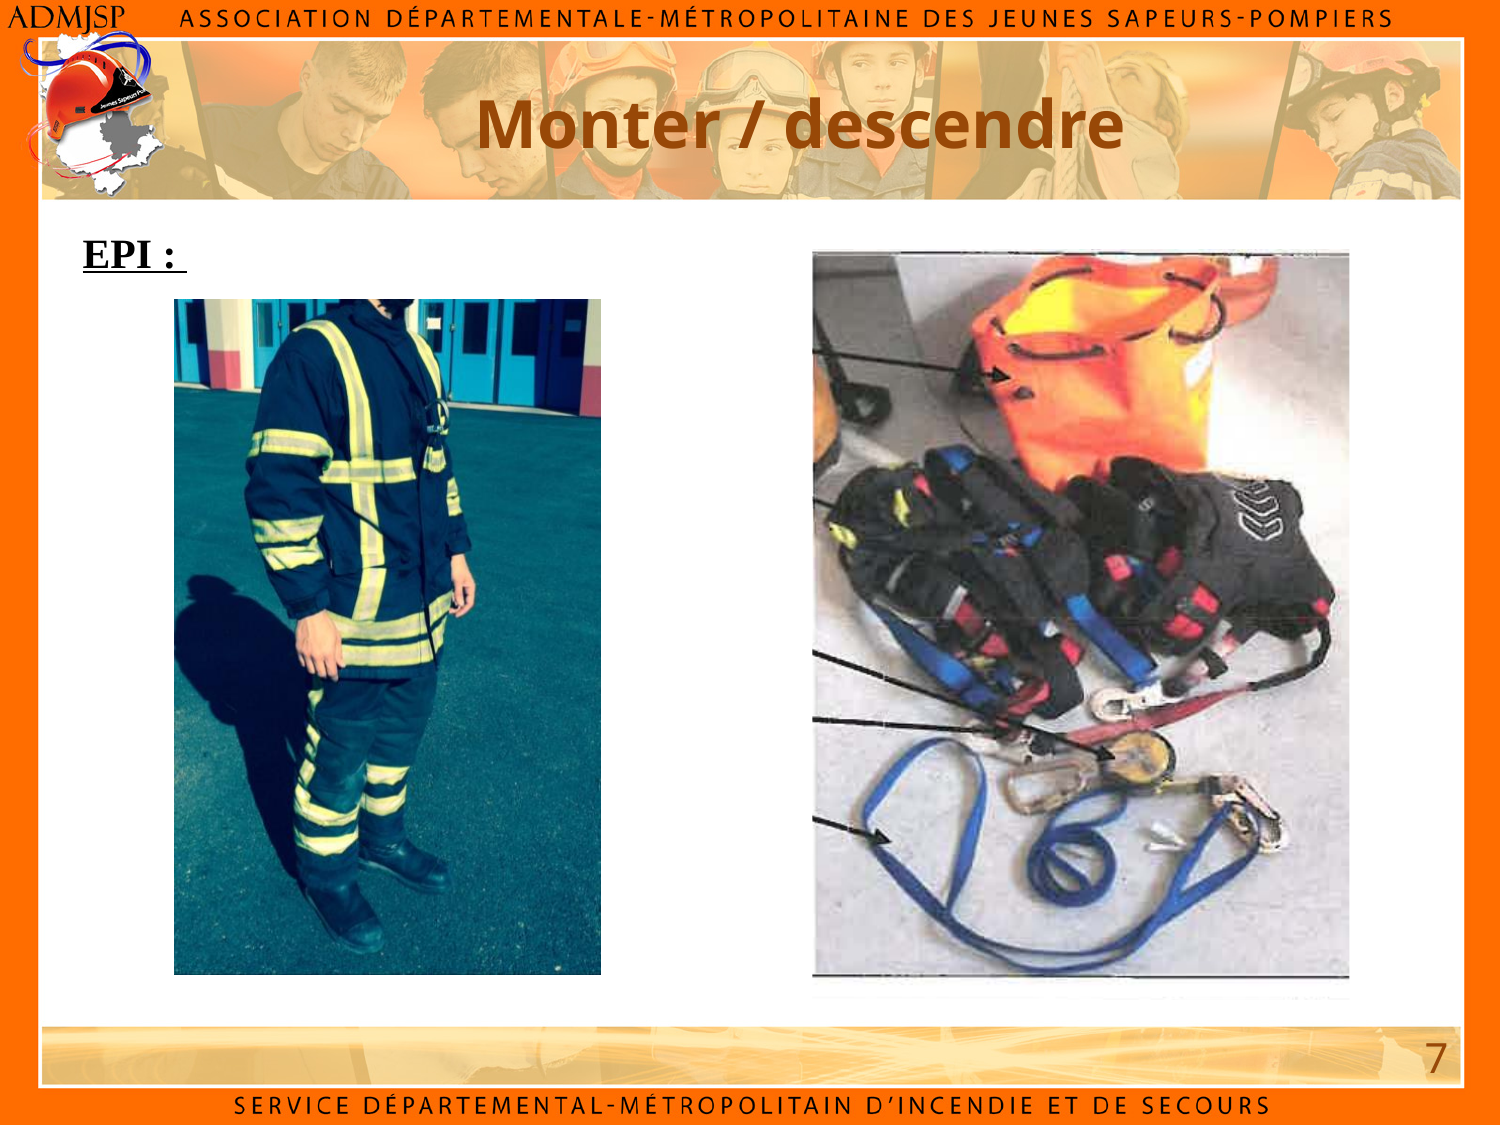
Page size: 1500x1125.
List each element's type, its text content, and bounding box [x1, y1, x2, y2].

title Monter / descendre [183, 45, 1454, 200]
text_box 7 [1113, 1029, 1464, 1090]
text_box EPI : [67, 215, 1412, 285]
picture [0, 0, 1500, 1125]
